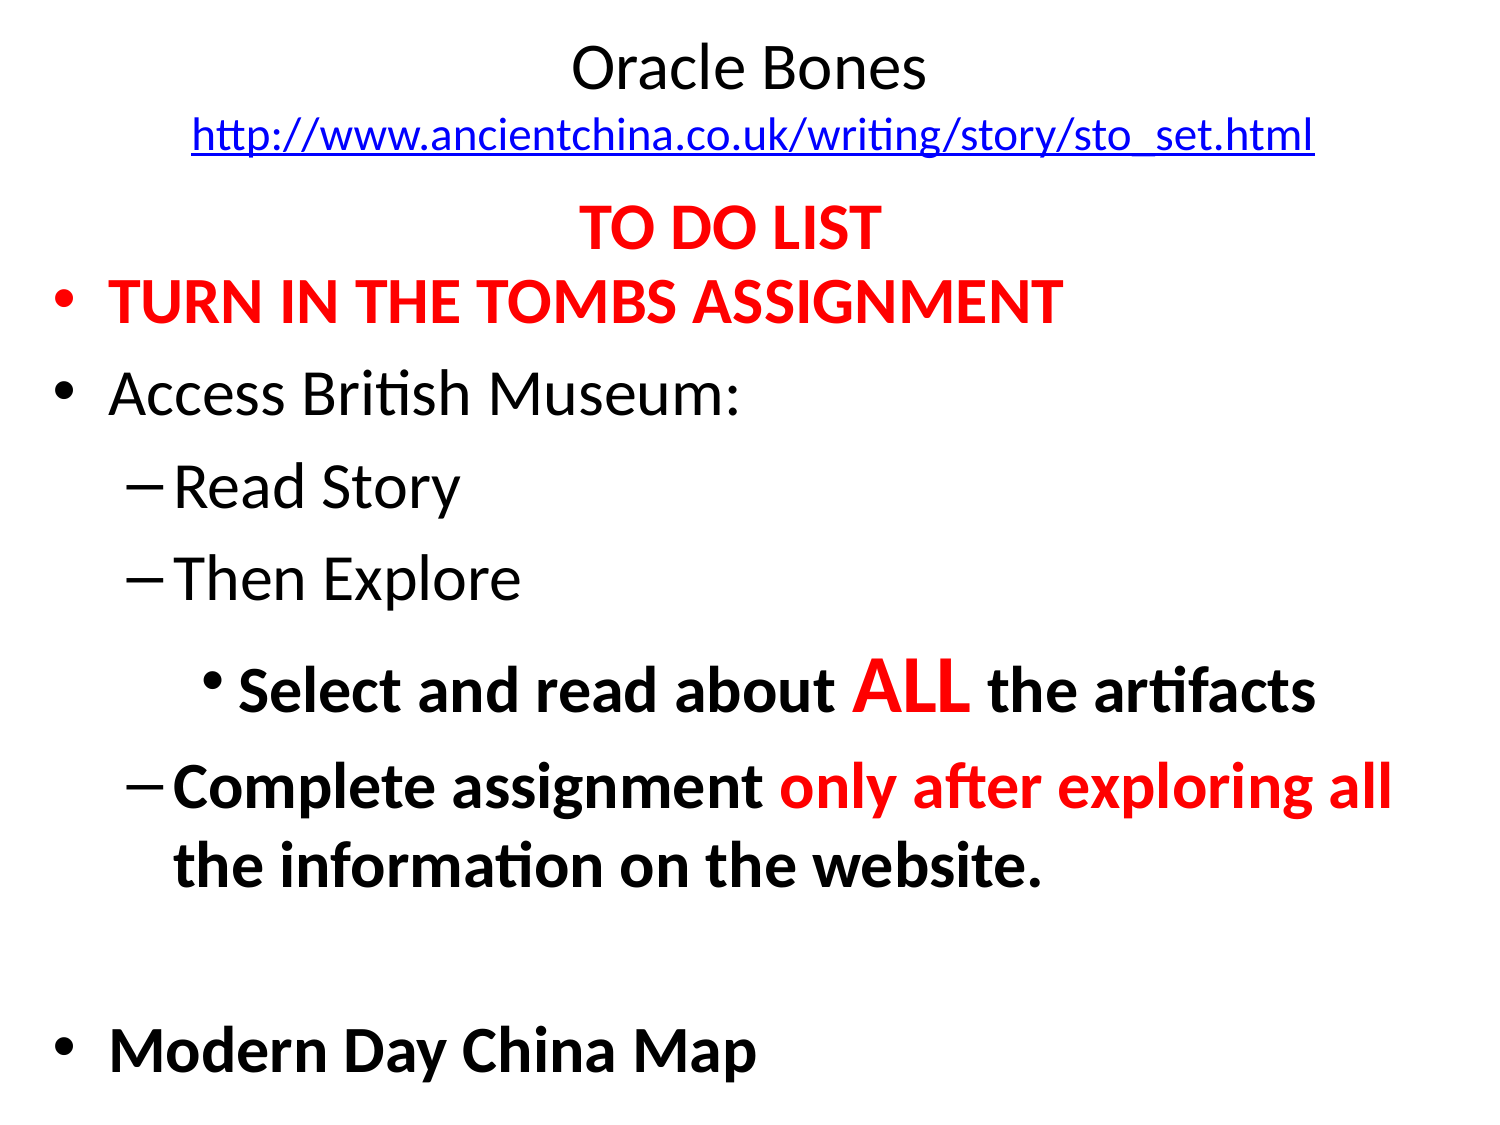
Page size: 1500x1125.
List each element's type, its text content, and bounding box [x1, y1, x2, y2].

title Oracle Bones http://www.ancientchina.co.uk/writing/story/sto_set.html [0, 12, 1500, 250]
list TO DO LIST [399, 174, 1063, 280]
list TURN IN THE TOMBS ASSIGNMENT Access British Museum: Read Story Then Explore Select and read about ALL the artifacts Complete assignment only after exploring all the information on the website. Modern Day China Map [37, 249, 1425, 1100]
